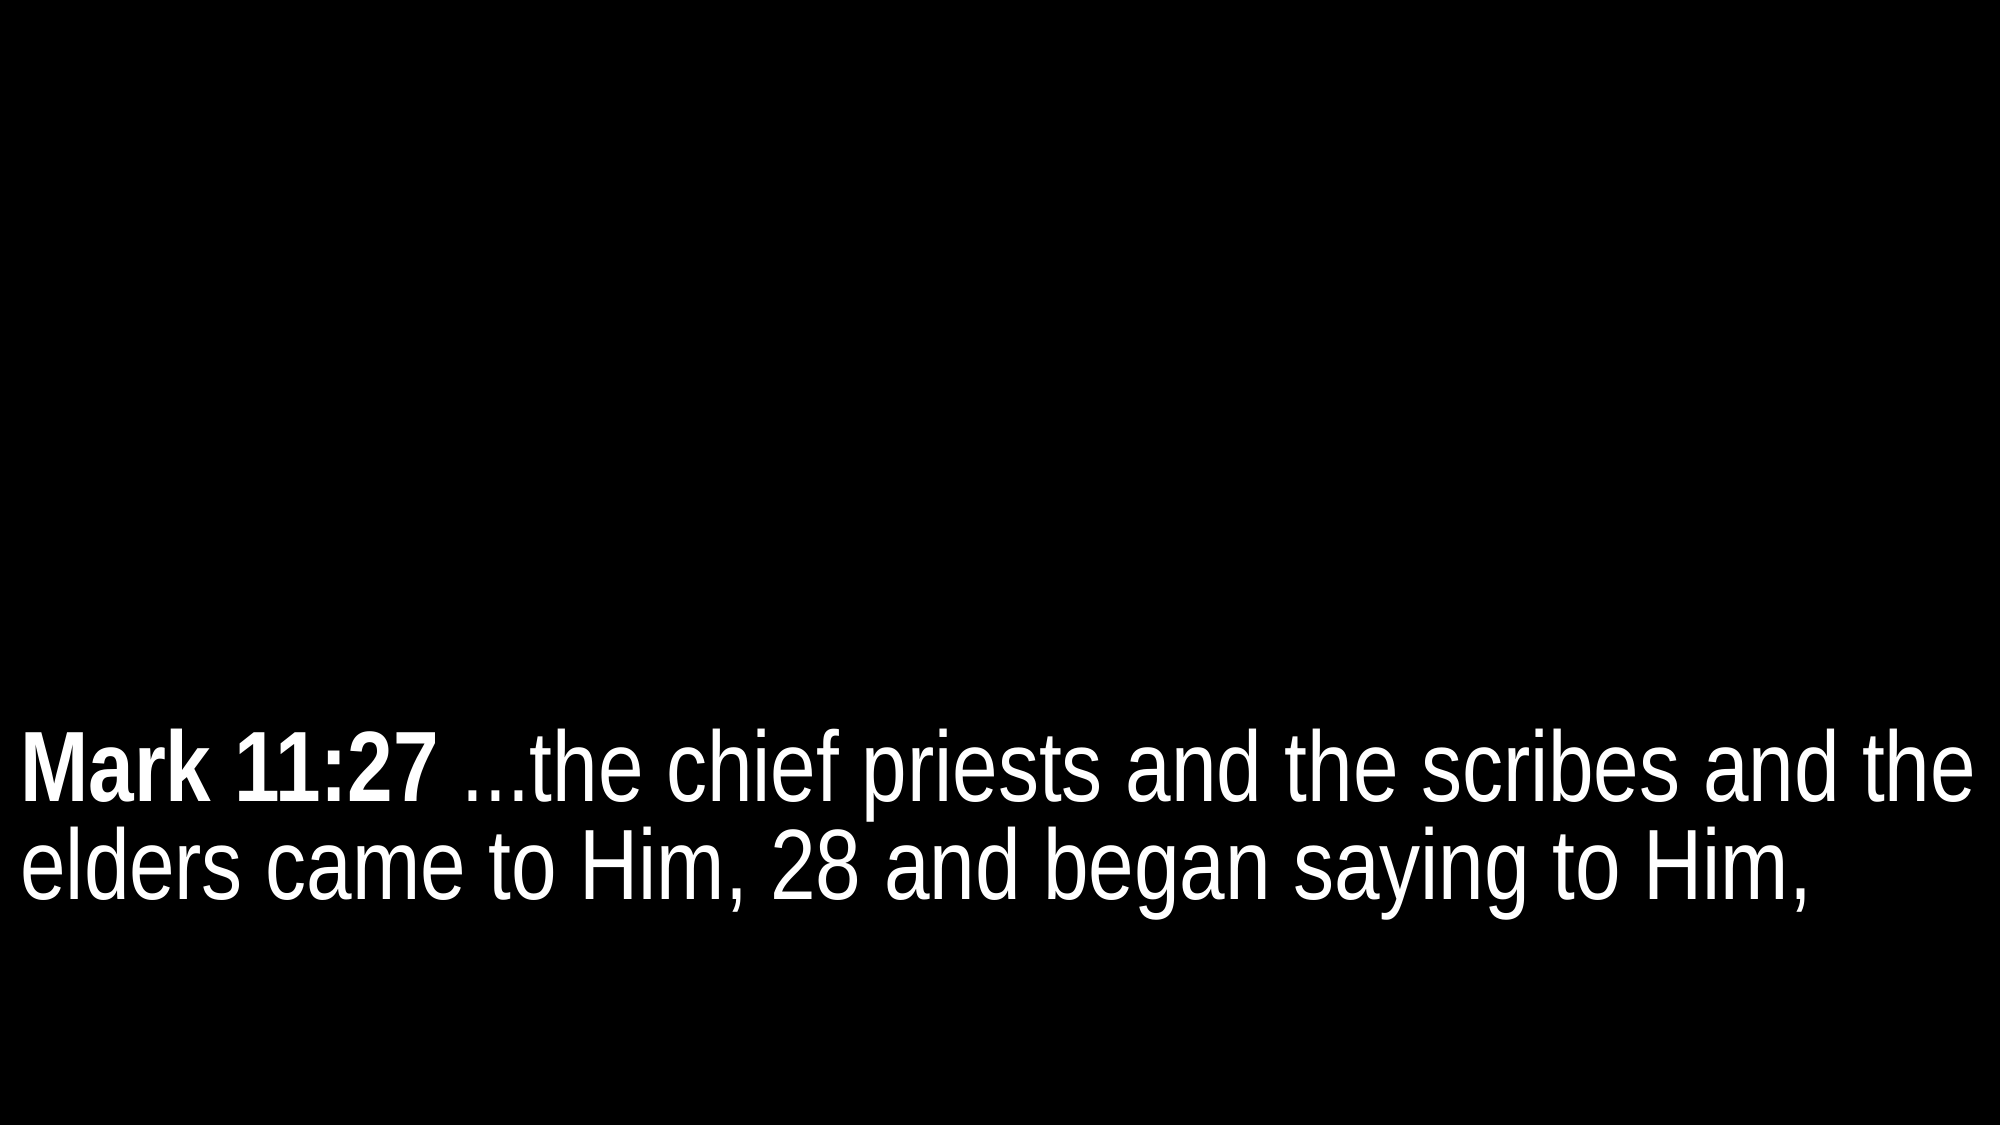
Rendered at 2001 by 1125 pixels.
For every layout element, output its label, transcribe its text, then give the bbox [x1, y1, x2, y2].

text_box Mark 11:27 ...the chief priests and the scribes and the elders came to Him, 28 and began saying to Him, [0, 708, 2000, 1125]
